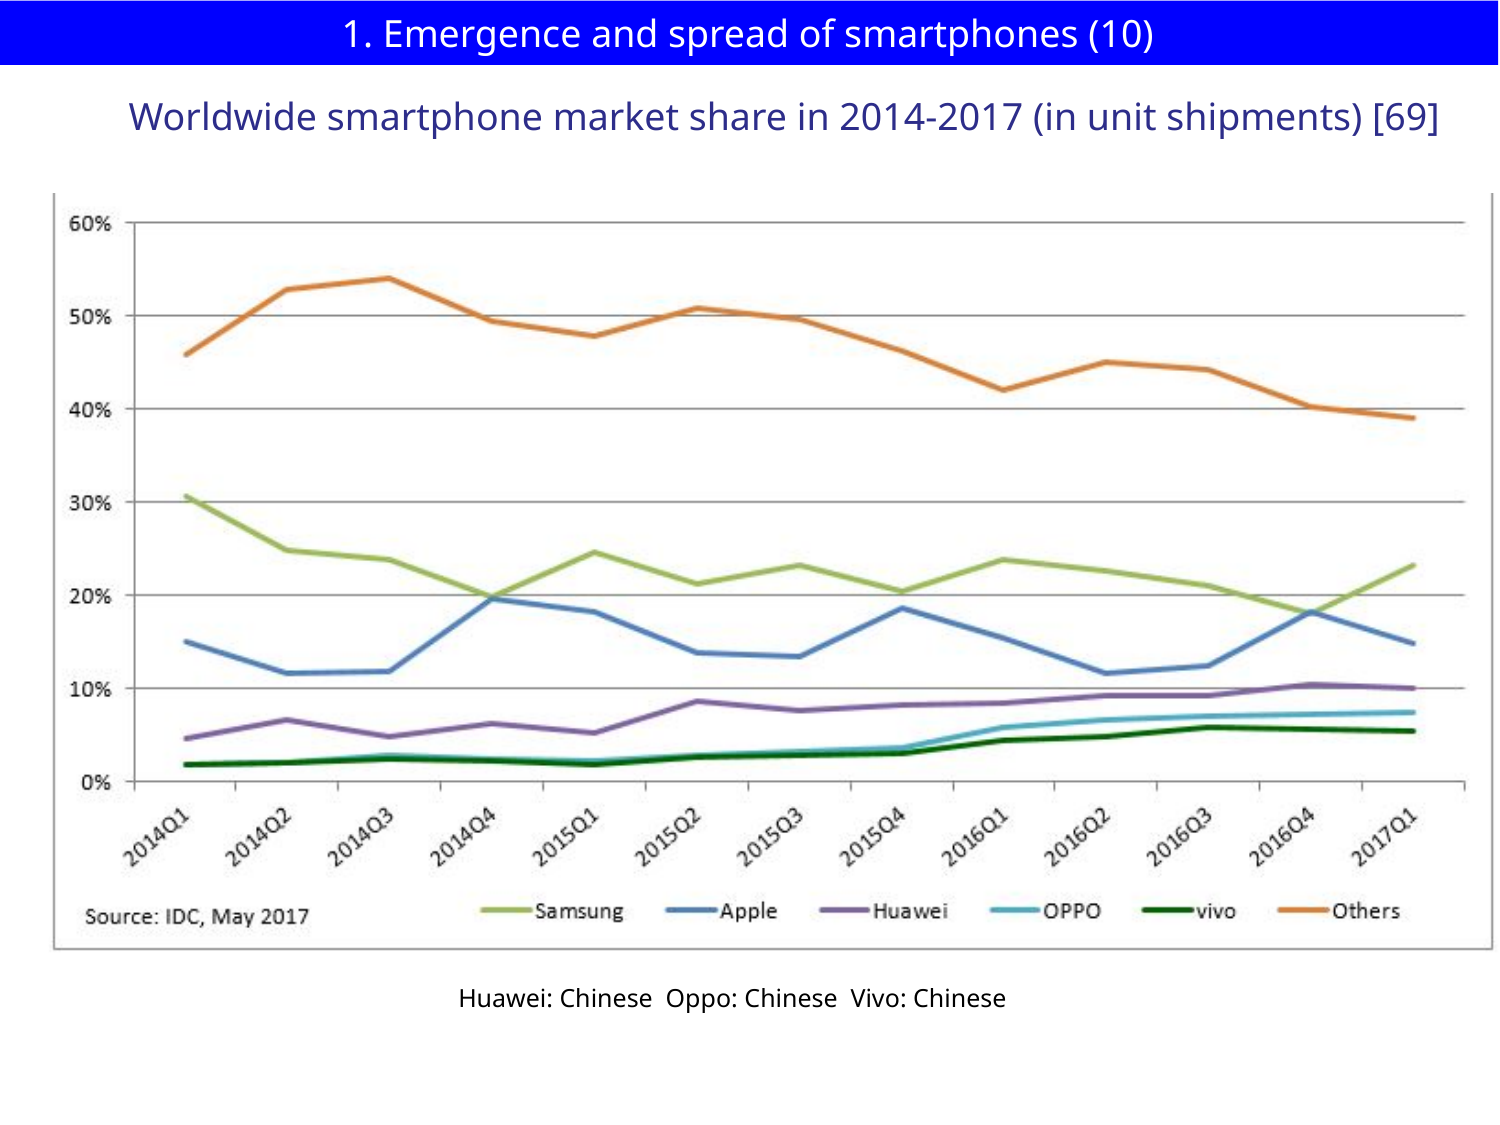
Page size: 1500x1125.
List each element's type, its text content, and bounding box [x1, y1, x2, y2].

picture [48, 193, 1499, 956]
text_box Huawei: Chinese Oppo: Chinese Vivo: Chinese [443, 974, 1036, 1020]
text_box Worldwide smartphone market share in 2014-2017 (in unit shipments) [69] [113, 85, 1456, 145]
title 1. Emergence and spread of smartphones (10) [0, 0, 1499, 65]
